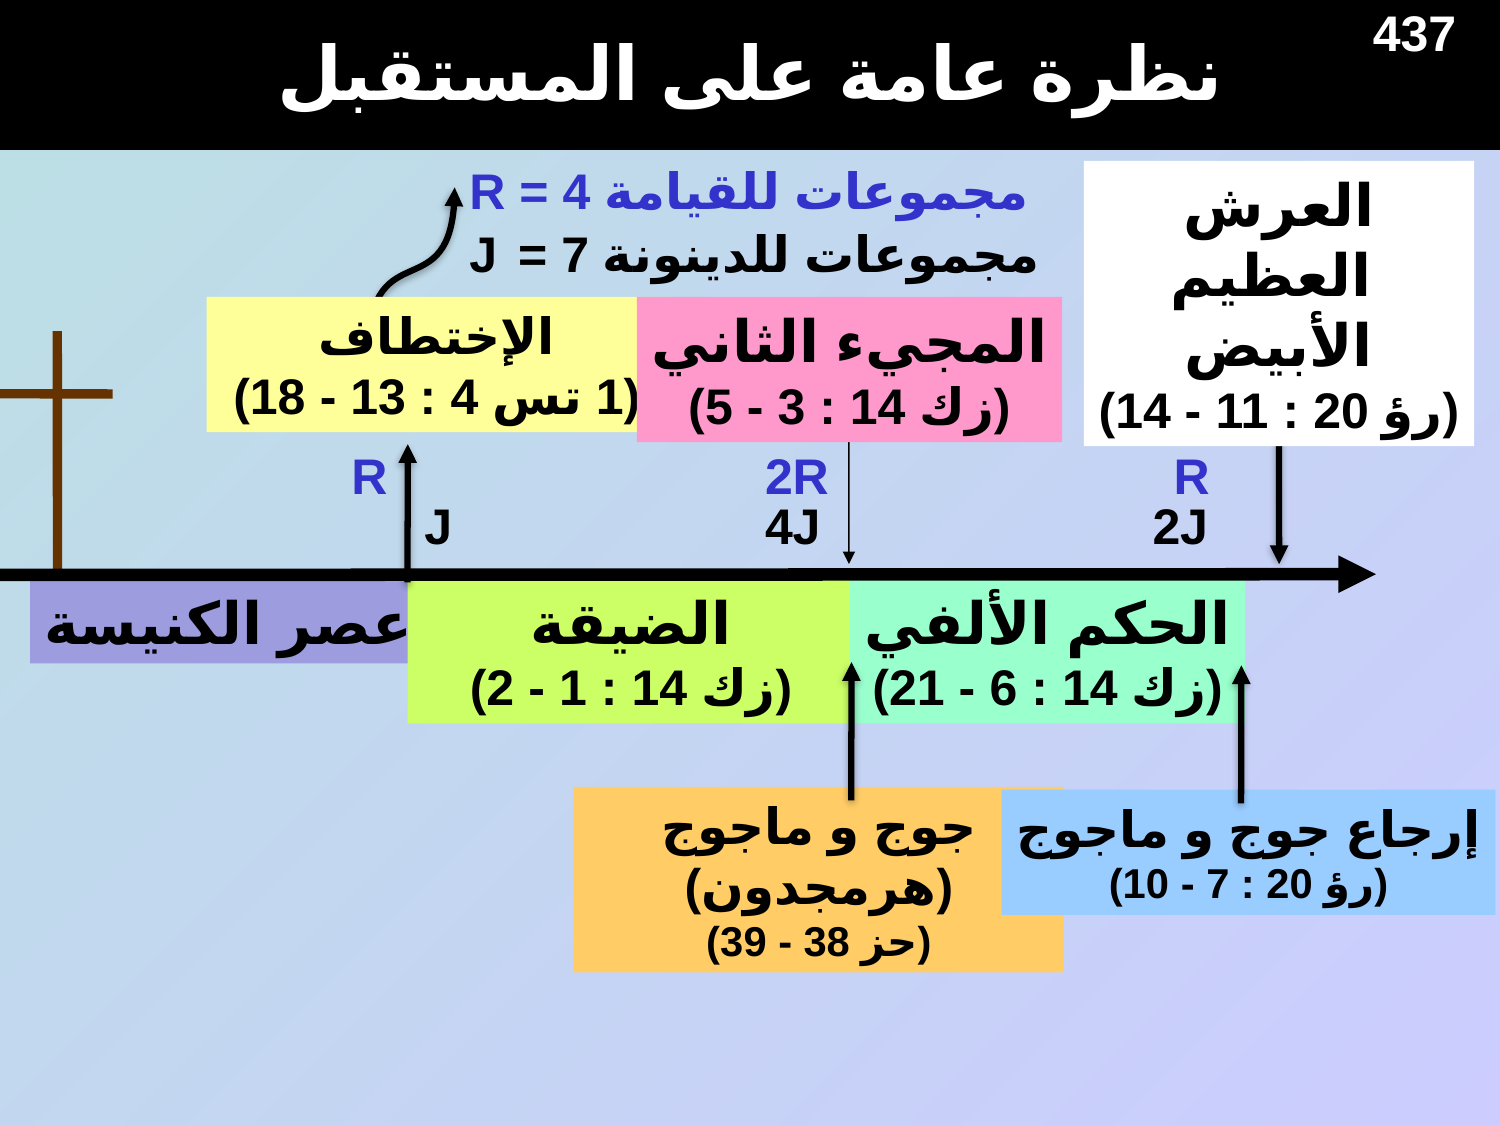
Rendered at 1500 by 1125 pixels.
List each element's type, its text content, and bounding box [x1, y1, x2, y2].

text_box R [1158, 437, 1225, 513]
text_box [415, 567, 1376, 581]
text_box R = 4 مجموعات للقيامة [454, 152, 1181, 228]
text_box الإختطاف (1 تس 4 : 13 - 18) [206, 296, 636, 433]
text_box 2J [1137, 487, 1223, 563]
text_box العرش العظيم الأبيض (رؤ 20 : 11 - 14) [1083, 160, 1475, 447]
text_box [842, 662, 861, 801]
text_box عصر الكنيسة [30, 578, 407, 664]
text_box المجيء الثاني (زك 14 : 3 - 5) [636, 296, 1063, 443]
text_box جوج و ماجوج (هرمجدون) (حز 38 - 39) [573, 786, 1064, 973]
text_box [367, 187, 455, 360]
text_box J [409, 487, 468, 563]
text_box [1269, 447, 1289, 565]
text_box 2R [750, 437, 844, 513]
text_box [1231, 665, 1251, 804]
text_box الضيقة (زك 14 : 1 - 2) [407, 578, 850, 724]
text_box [0, 330, 113, 572]
text_box [403, 444, 418, 583]
text_box 4J [750, 513, 836, 563]
text_box J = 7 مجموعات للدينونة [458, 214, 1079, 290]
title نظرة عامة على المستقبل [0, 0, 1500, 151]
text_box R [336, 437, 403, 513]
text_box [842, 443, 856, 565]
text_box 437 [1328, 0, 1500, 65]
text_box الحكم الألفي (زك 14 : 6 - 21) [850, 578, 1246, 724]
text_box إرجاع جوج و ماجوج (رؤ 20 : 7 - 10) [1001, 789, 1496, 915]
